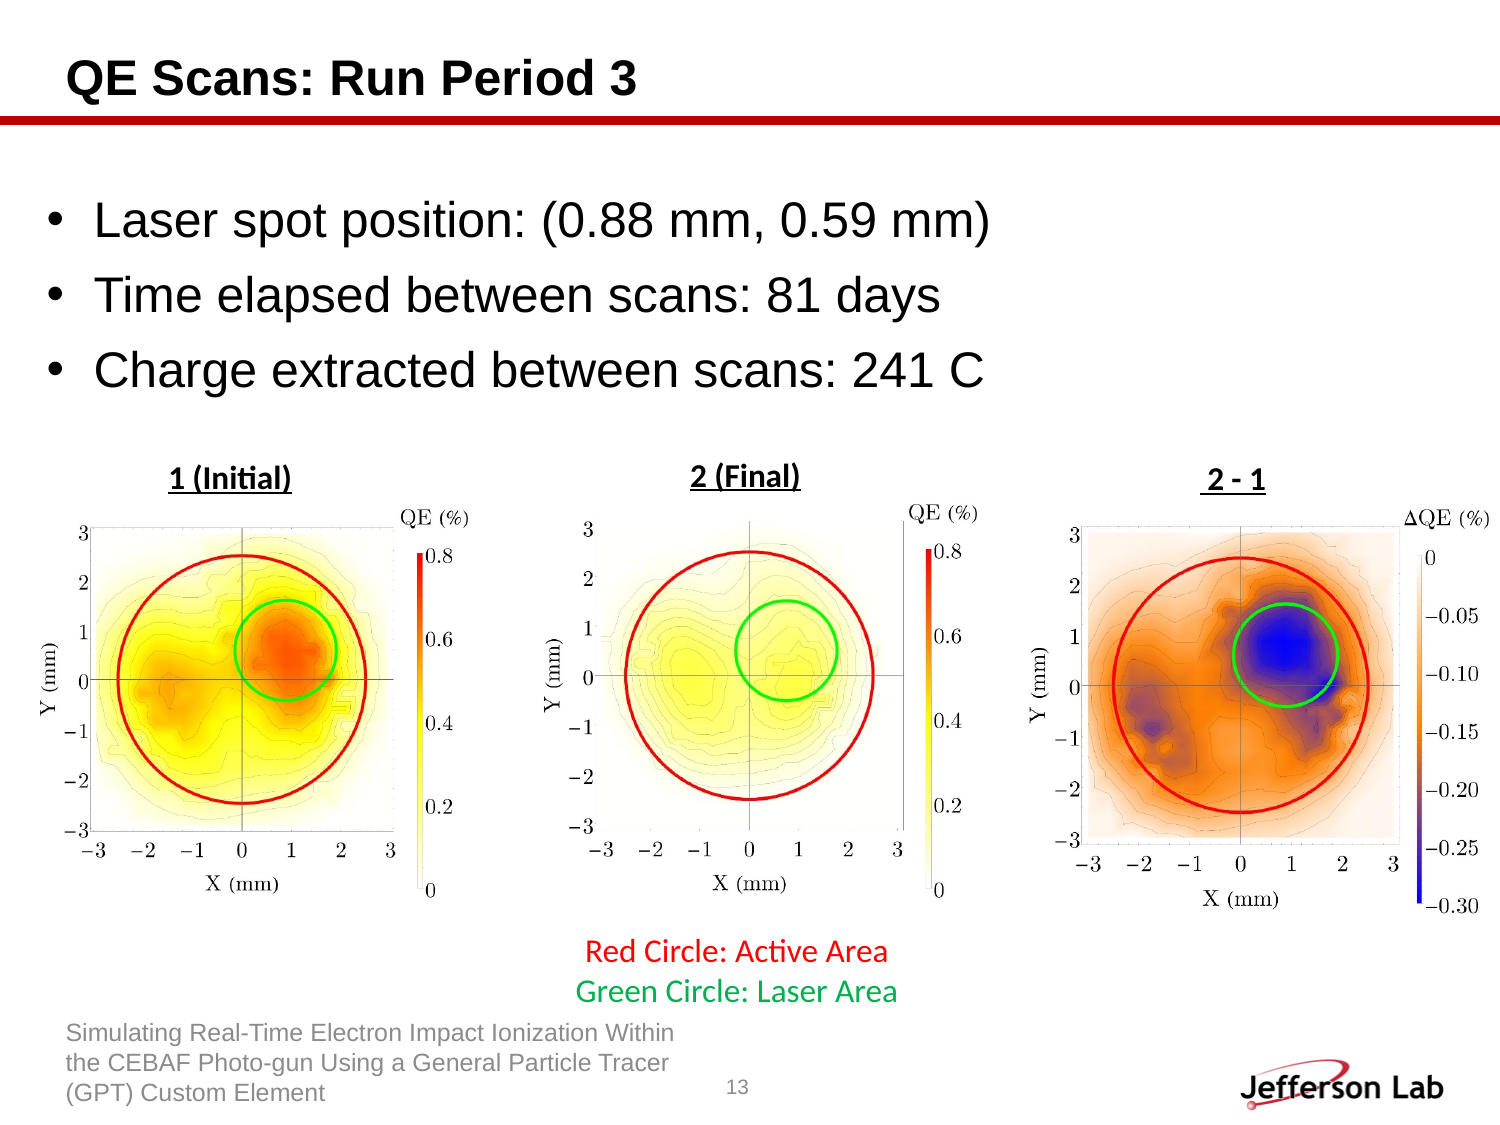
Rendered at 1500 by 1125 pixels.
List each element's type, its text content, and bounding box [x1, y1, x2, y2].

footer Simulating Real-Time Electron Impact Ionization Within the CEBAF Photo-gun Using a General Particle Tracer (GPT) Custom Element [50, 1011, 694, 1112]
list Laser spot position: (0.88 mm, 0.59 mm) Time elapsed between scans: 81 days Charge extracted between scans: 241 C [31, 187, 1090, 1042]
text_box 1 (Initial) [86, 449, 374, 504]
picture [1238, 1051, 1457, 1122]
text_box 2 (Final) [625, 446, 866, 501]
text_box Red Circle: Active Area Green Circle: Laser Area [502, 921, 972, 1017]
picture [1019, 506, 1492, 922]
slide_number 13 [694, 1060, 782, 1111]
picture [534, 501, 980, 906]
title QE Scans: Run Period 3 [50, 39, 1440, 120]
picture [30, 506, 471, 906]
